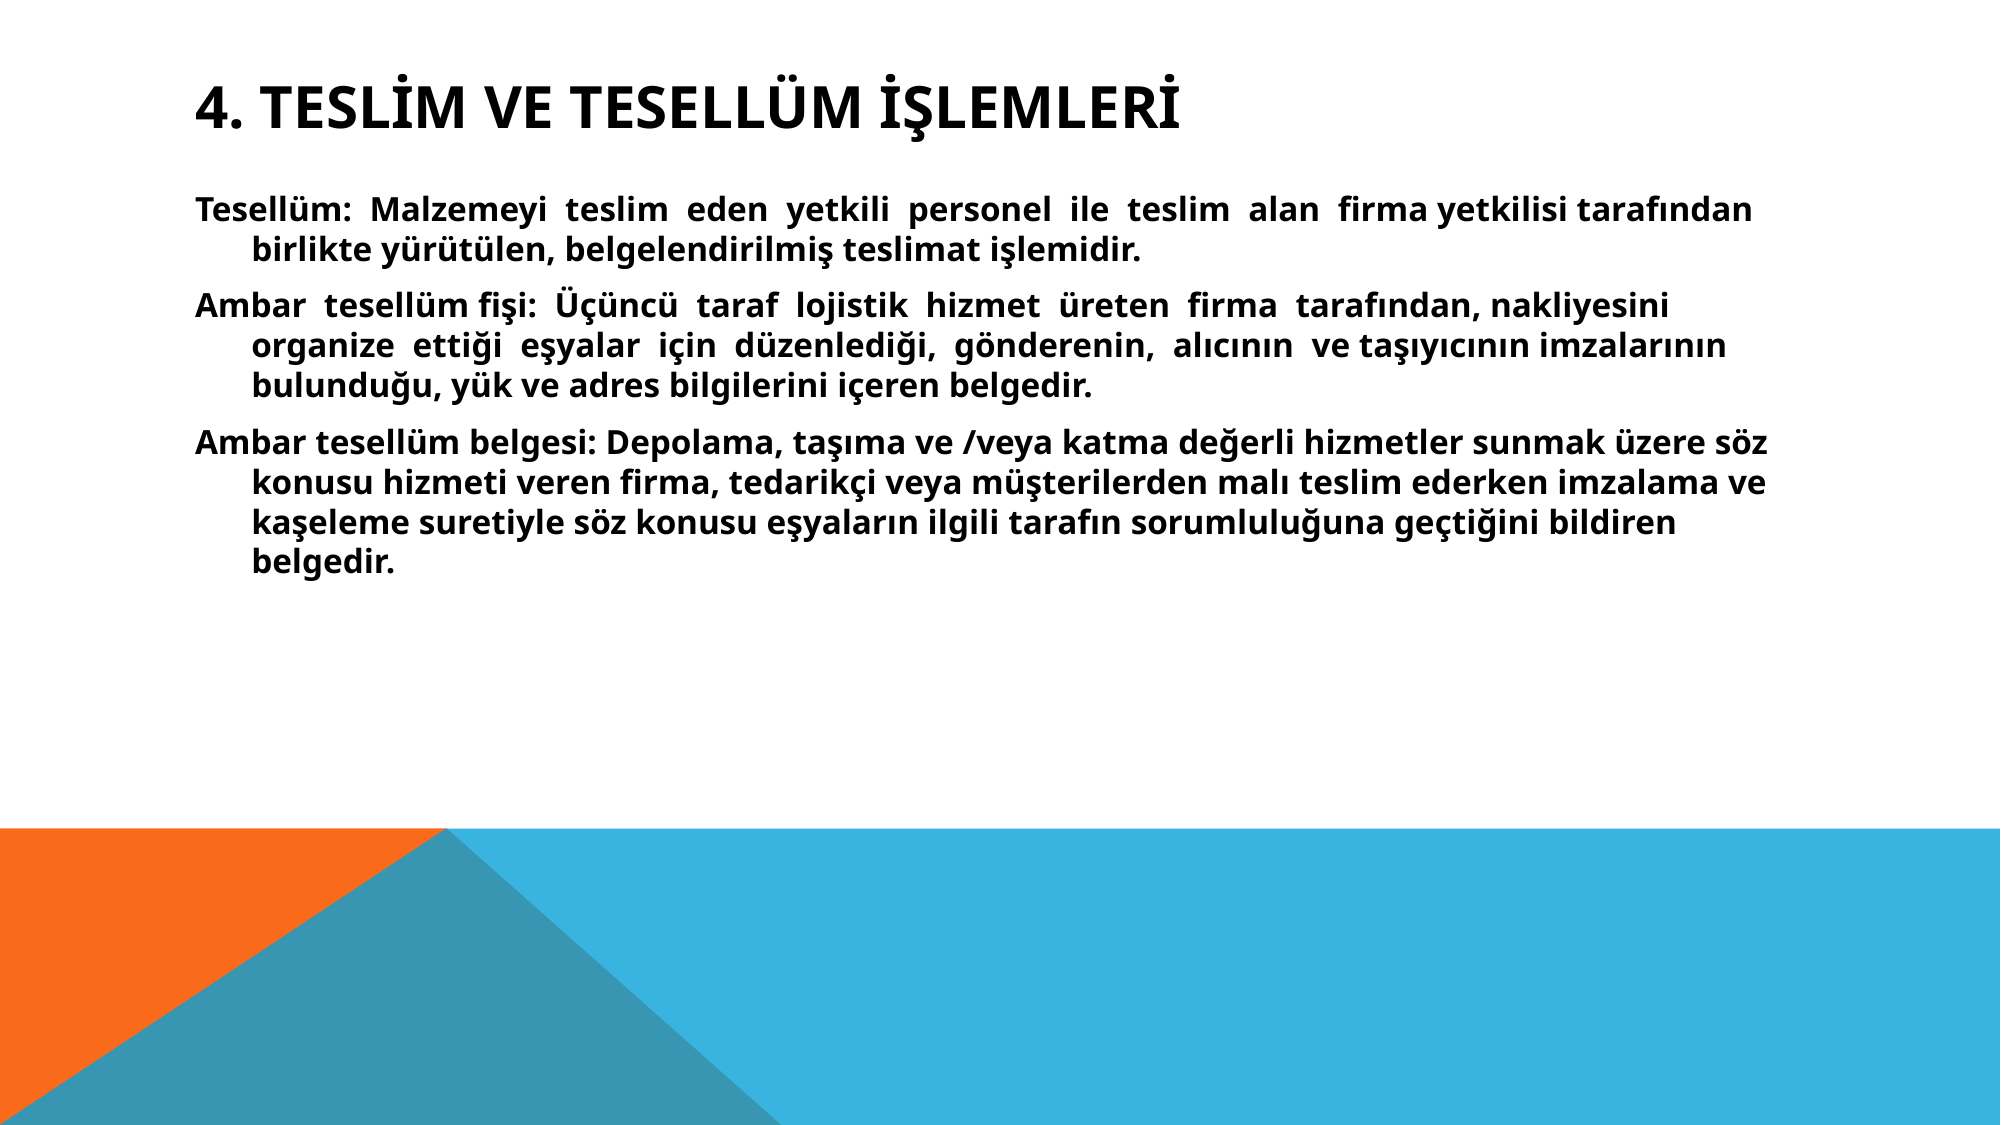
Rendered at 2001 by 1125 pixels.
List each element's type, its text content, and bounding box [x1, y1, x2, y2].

list Tesellüm: Malzemeyi teslim eden yetkili personel ile teslim alan firma yetkilisi tarafından birlikte yürütülen, belgelendirilmiş teslimat işlemidir. Ambar tesellüm fişi: Üçüncü taraf lojistik hizmet üreten firma tarafından, nakliyesini organize ettiği eşyalar için düzenlediği, gönderenin, alıcının ve taşıyıcının imzalarının bulunduğu, yük ve adres bilgilerini içeren belgedir. Ambar tesellüm belgesi: Depolama, taşıma ve /veya katma değerli hizmetler sunmak üzere söz konusu hizmeti veren firma, tedarikçi veya müşterilerden malı teslim ederken imzalama ve kaşeleme suretiyle söz konusu eşyaların ilgili tarafın sorumluluğuna geçtiğini bildiren belgedir. [180, 180, 1825, 768]
title 4. TESLİM VE TESELLÜM İŞLEMLERİ [180, 60, 1825, 150]
